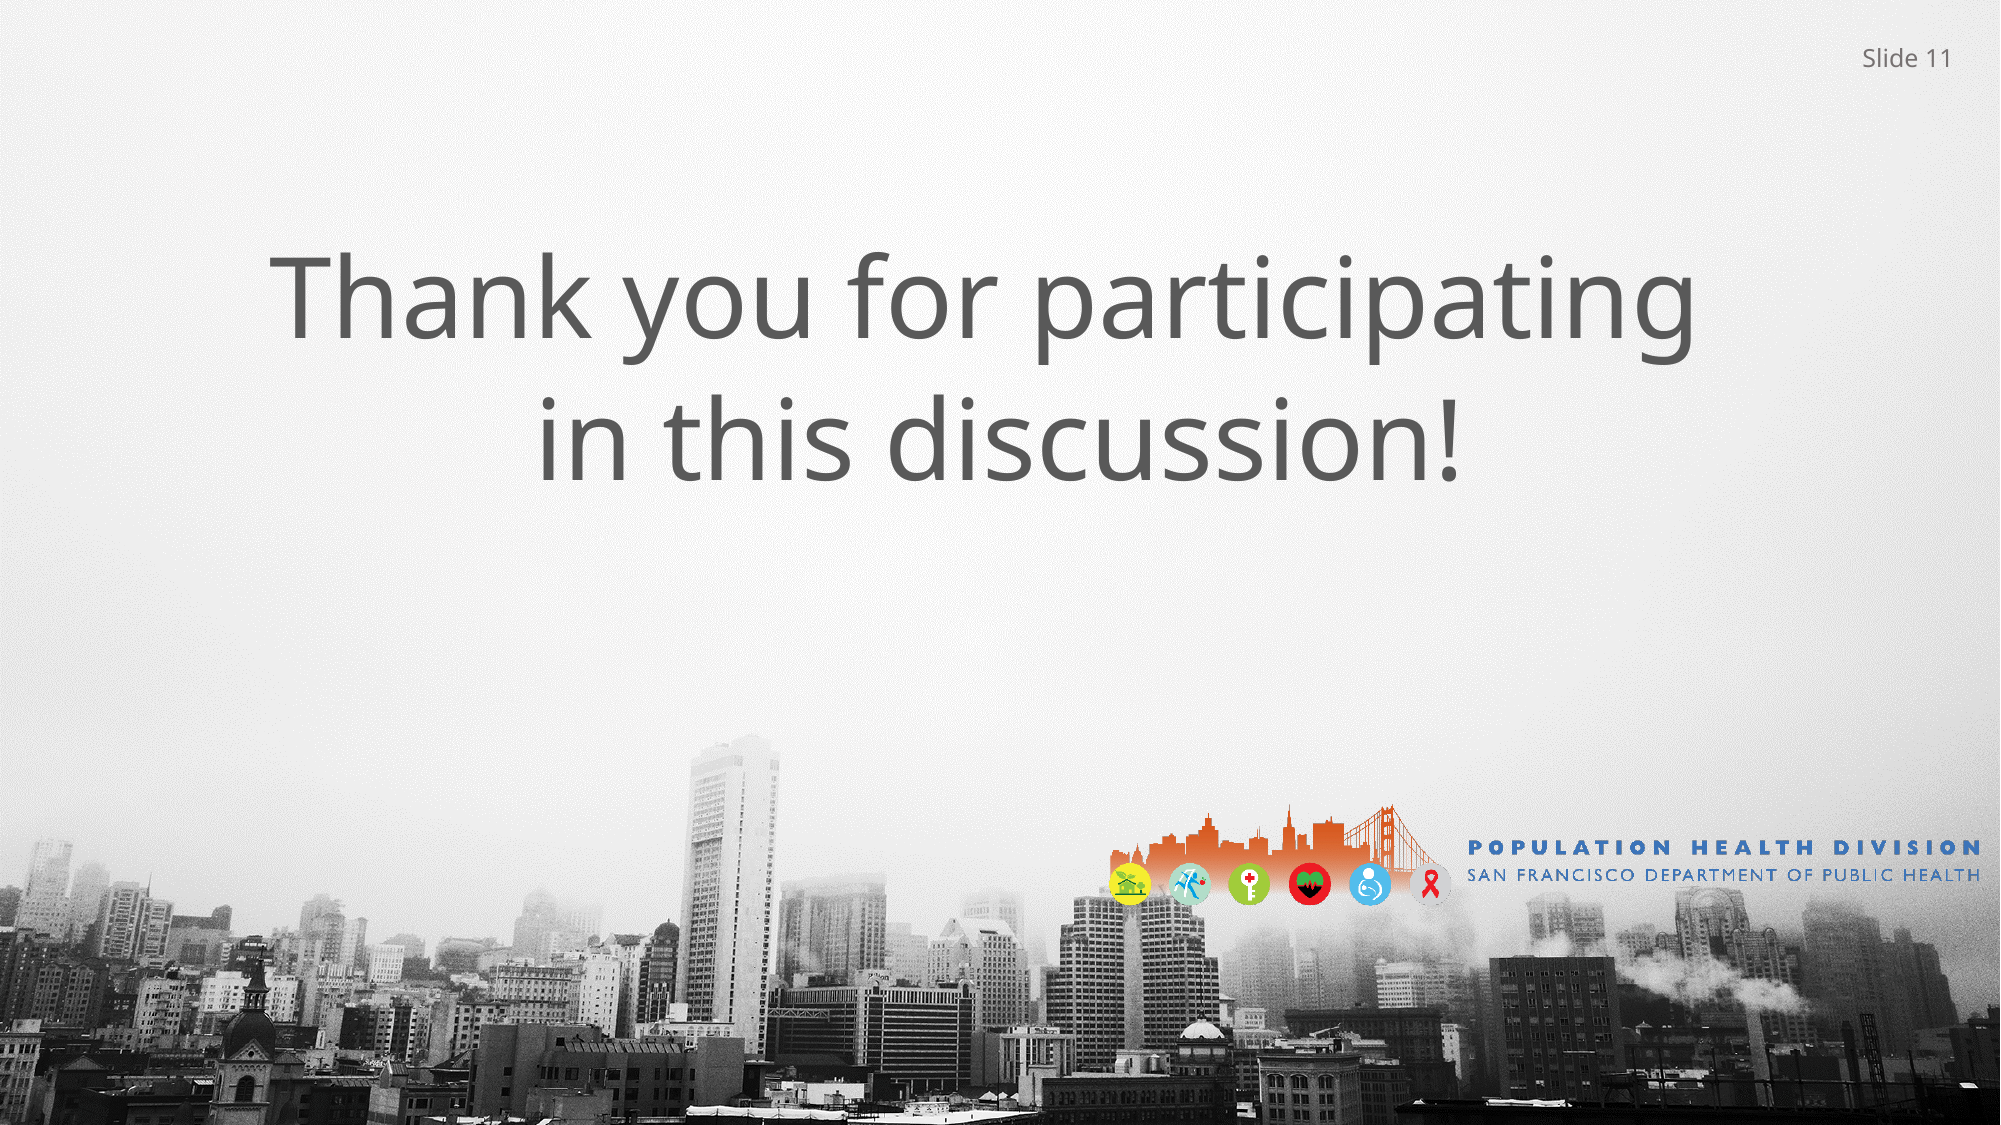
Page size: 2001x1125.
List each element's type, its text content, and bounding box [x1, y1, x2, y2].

picture [0, 0, 2000, 1125]
list Thank you for participating in this discussion! [137, 233, 1863, 840]
slide_number Slide 11 [1518, 29, 1969, 90]
